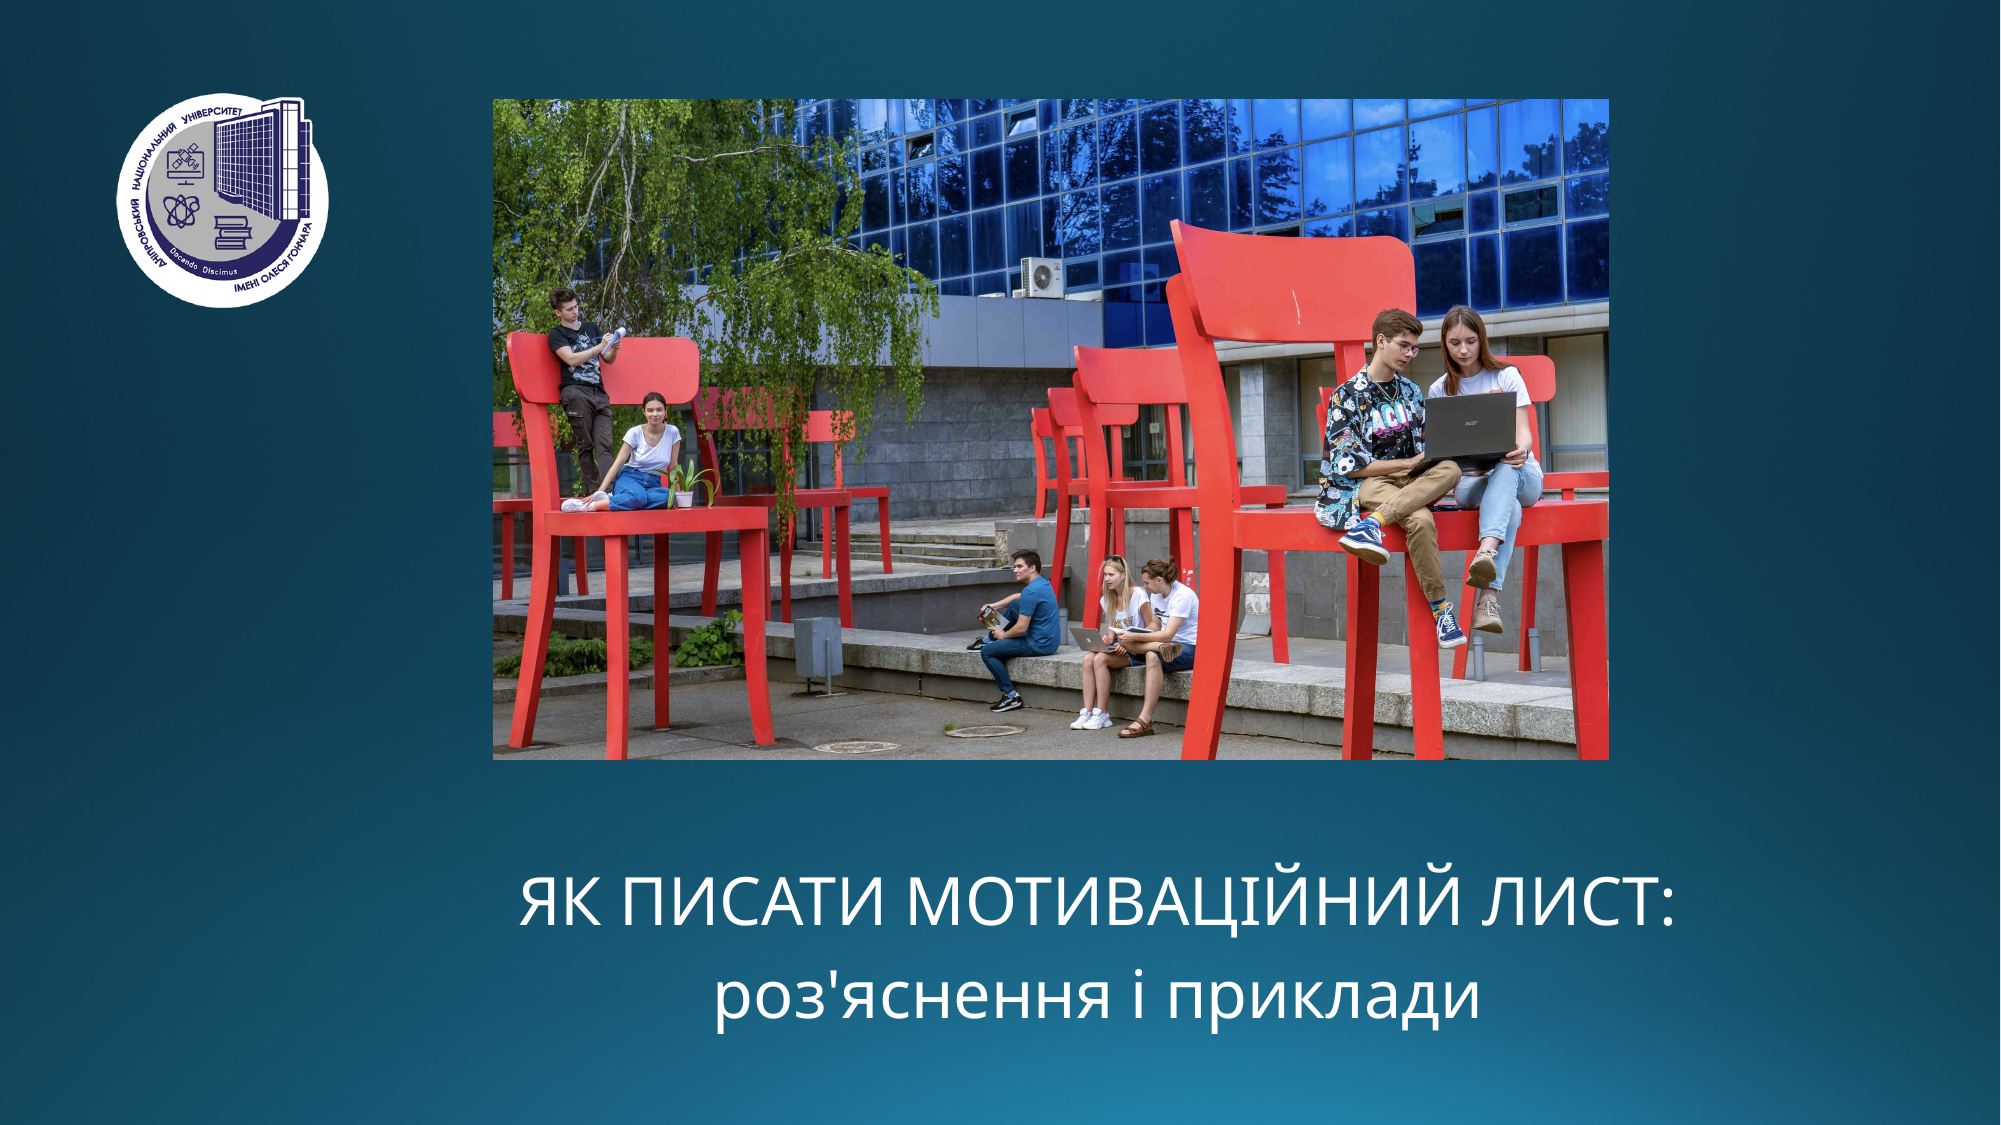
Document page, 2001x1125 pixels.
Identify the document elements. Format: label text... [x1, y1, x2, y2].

picture [0, 0, 2001, 1125]
subtitle ЯК ПИСАТИ МОТИВАЦІЙНИЙ ЛИСТ: роз'яснення і приклади [348, 855, 1849, 1046]
